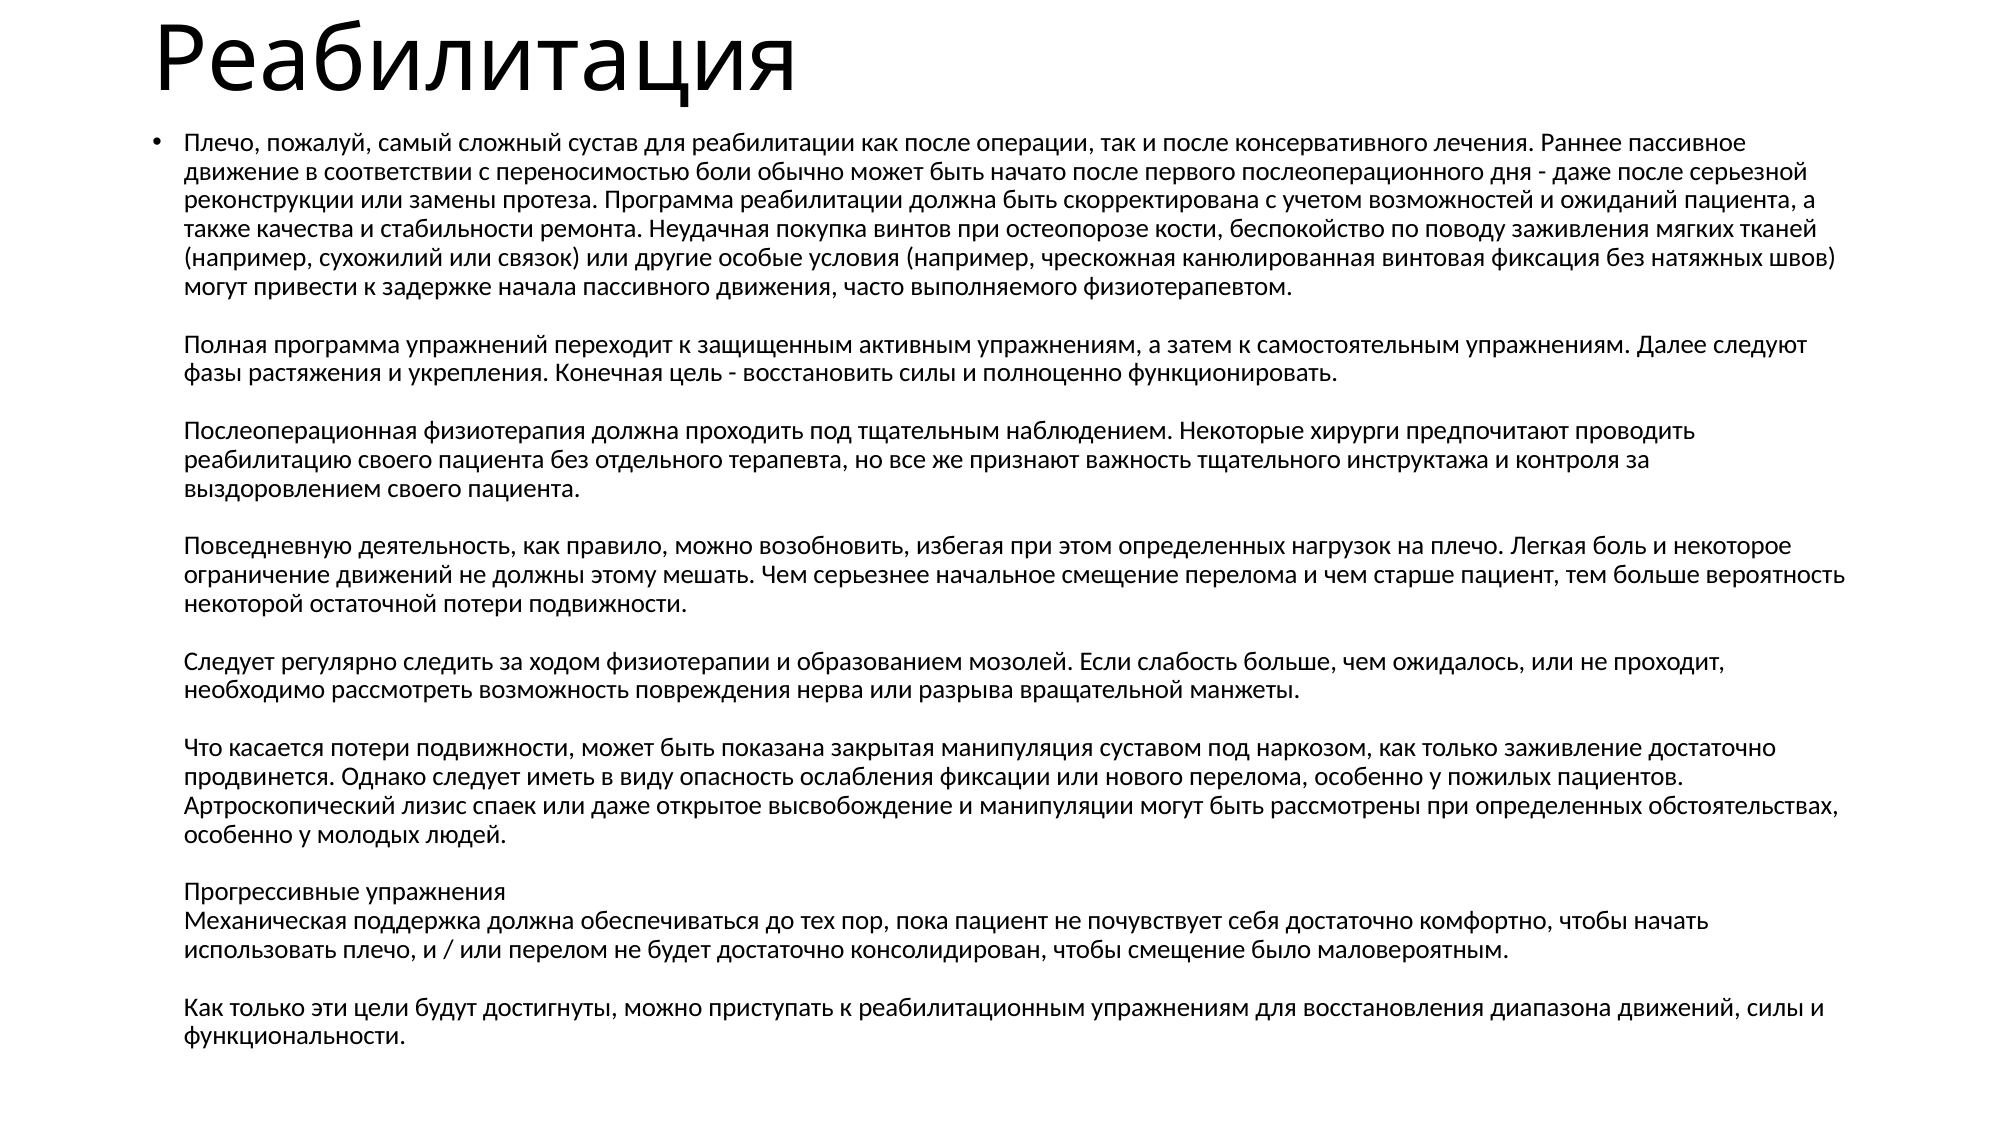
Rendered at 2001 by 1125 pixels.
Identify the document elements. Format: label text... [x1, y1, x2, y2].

title Реабилитация [137, 0, 1863, 120]
list Плечо, пожалуй, самый сложный сустав для реабилитации как после операции, так и после консервативного лечения. Раннее пассивное движение в соответствии с переносимостью боли обычно может быть начато после первого послеоперационного дня - даже после серьезной реконструкции или замены протеза. Программа реабилитации должна быть скорректирована с учетом возможностей и ожиданий пациента, а также качества и стабильности ремонта. Неудачная покупка винтов при остеопорозе кости, беспокойство по поводу заживления мягких тканей (например, сухожилий или связок) или другие особые условия (например, чрескожная канюлированная винтовая фиксация без натяжных швов) могут привести к задержке начала пассивного движения, часто выполняемого физиотерапевтом. Полная программа упражнений переходит к защищенным активным упражнениям, а затем к самостоятельным упражнениям. Далее следуют фазы растяжения и укрепления. Конечная цель - восстановить силы и полноценно функционировать. Послеоперационная физиотерапия должна проходить под тщательным наблюдением. Некоторые хирурги предпочитают проводить реабилитацию своего пациента без отдельного терапевта, но все же признают важность тщательного инструктажа и контроля за выздоровлением своего пациента. Повседневную деятельность, как правило, можно возобновить, избегая при этом определенных нагрузок на плечо. Легкая боль и некоторое ограничение движений не должны этому мешать. Чем серьезнее начальное смещение перелома и чем старше пациент, тем больше вероятность некоторой остаточной потери подвижности. Следует регулярно следить за ходом физиотерапии и образованием мозолей. Если слабость больше, чем ожидалось, или не проходит, необходимо рассмотреть возможность повреждения нерва или разрыва вращательной манжеты. Что касается потери подвижности, может быть показана закрытая манипуляция суставом под наркозом, как только заживление достаточно продвинется. Однако следует иметь в виду опасность ослабления фиксации или нового перелома, особенно у пожилых пациентов. Артроскопический лизис спаек или даже открытое высвобождение и манипуляции могут быть рассмотрены при определенных обстоятельствах, особенно у молодых людей. Прогрессивные упражнения Механическая поддержка должна обеспечиваться до тех пор, пока пациент не почувствует себя достаточно комфортно, чтобы начать использовать плечо, и / или перелом не будет достаточно консолидирован, чтобы смещение было маловероятным. Как только эти цели будут достигнуты, можно приступать к реабилитационным упражнениям для восстановления диапазона движений, силы и функциональности. [137, 120, 1863, 1086]
